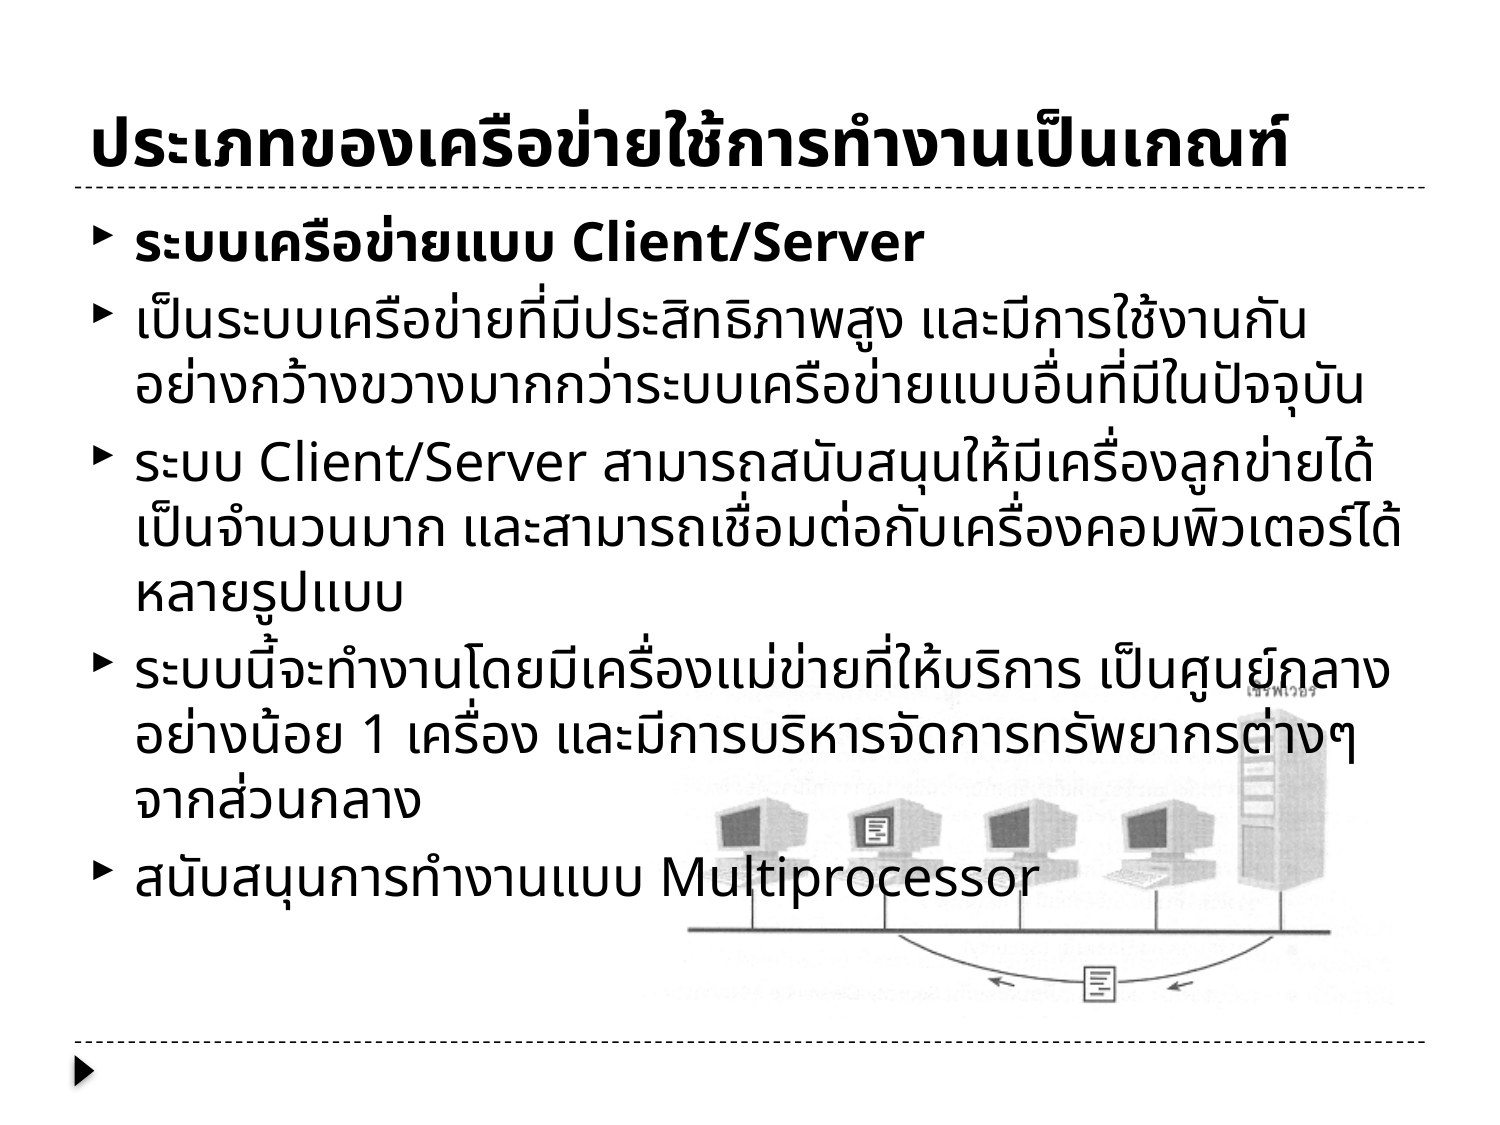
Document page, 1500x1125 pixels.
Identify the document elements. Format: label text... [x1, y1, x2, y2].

title ประเภทของเครือข่ายใช้การทำงานเป็นเกณฑ์ [75, 24, 1425, 188]
picture [638, 649, 1393, 1019]
list ระบบเครือข่ายแบบ Client/Server เป็นระบบเครือข่ายที่มีประสิทธิภาพสูง และมีการใช้งานกันอย่างกว้างขวางมากกว่าระบบเครือข่ายแบบอื่นที่มีในปัจจุบัน ระบบ Client/Server สามารถสนับสนุนให้มีเครื่องลูกข่ายได้เป็นจำนวนมาก และสามารถเชื่อมต่อกับเครื่องคอมพิวเตอร์ได้หลายรูปแบบ ระบบนี้จะทำงานโดยมีเครื่องแม่ข่ายที่ให้บริการ เป็นศูนย์กลางอย่างน้อย 1 เครื่อง และมีการบริหารจัดการทรัพยากรต่างๆ จากส่วนกลาง สนับสนุนการทำงานแบบ Multiprocessor [75, 200, 1425, 1010]
